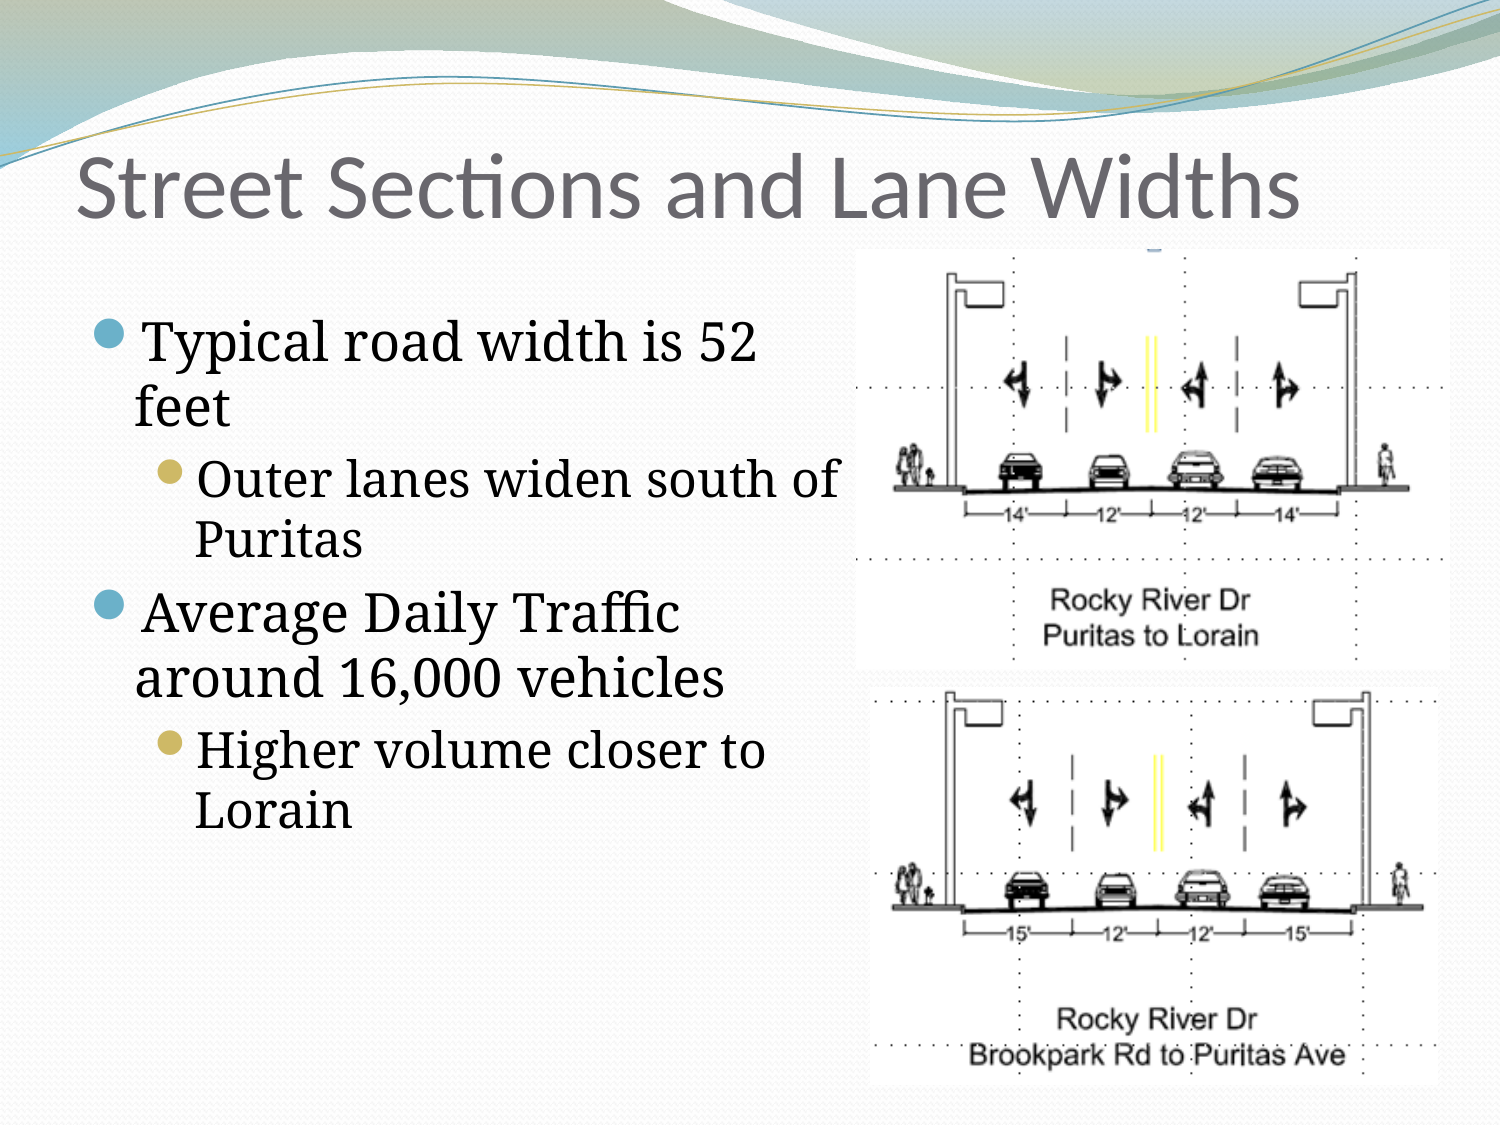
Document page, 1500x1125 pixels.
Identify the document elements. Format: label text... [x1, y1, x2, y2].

picture [870, 687, 1438, 1085]
table_cell # 78 [850, 299, 857, 678]
title Street Sections and Lane Widths [75, 115, 1425, 238]
picture [855, 249, 1451, 670]
list Typical road width is 52 feet Outer lanes widen south of Puritas Average Daily Traffic around 16,000 vehicles Higher volume closer to Lorain [75, 299, 857, 1050]
